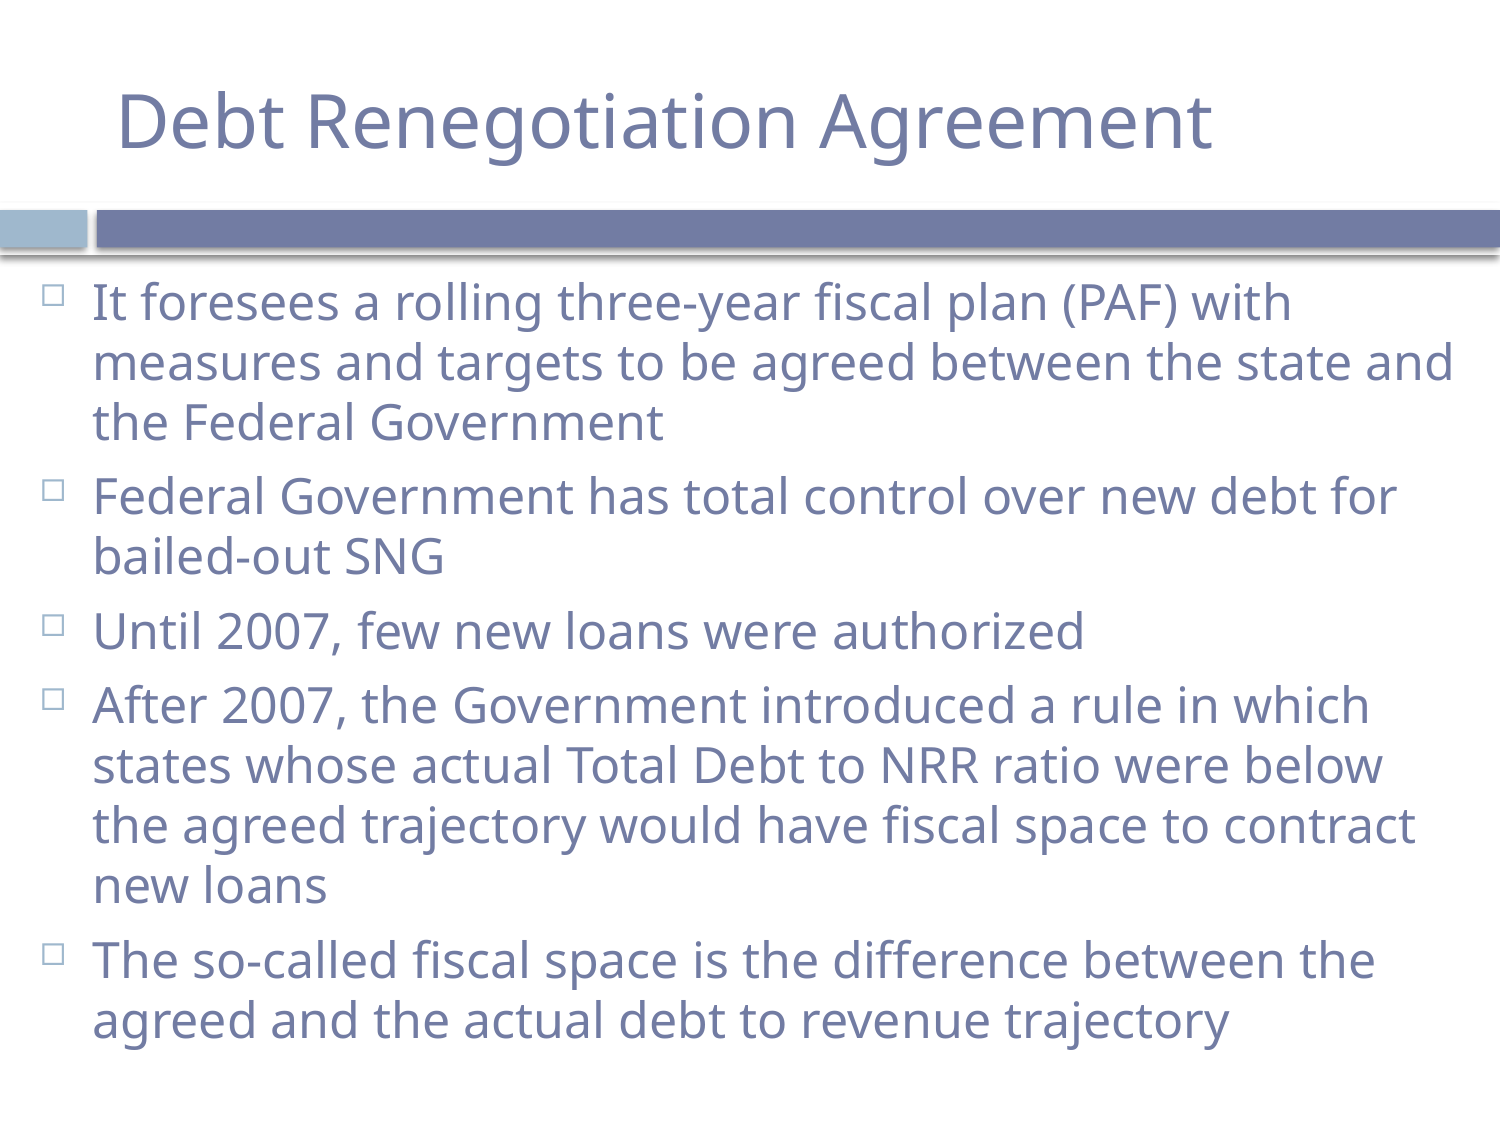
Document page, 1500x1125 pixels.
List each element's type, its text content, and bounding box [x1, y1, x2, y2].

title Debt Renegotiation Agreement [100, 37, 1438, 200]
list It foresees a rolling three-year fiscal plan (PAF) with measures and targets to be agreed between the state and the Federal Government Federal Government has total control over new debt for bailed-out SNG Until 2007, few new loans were authorized After 2007, the Government introduced a rule in which states whose actual Total Debt to NRR ratio were below the agreed trajectory would have fiscal space to contract new loans The so-called fiscal space is the difference between the agreed and the actual debt to revenue trajectory [24, 262, 1478, 1025]
